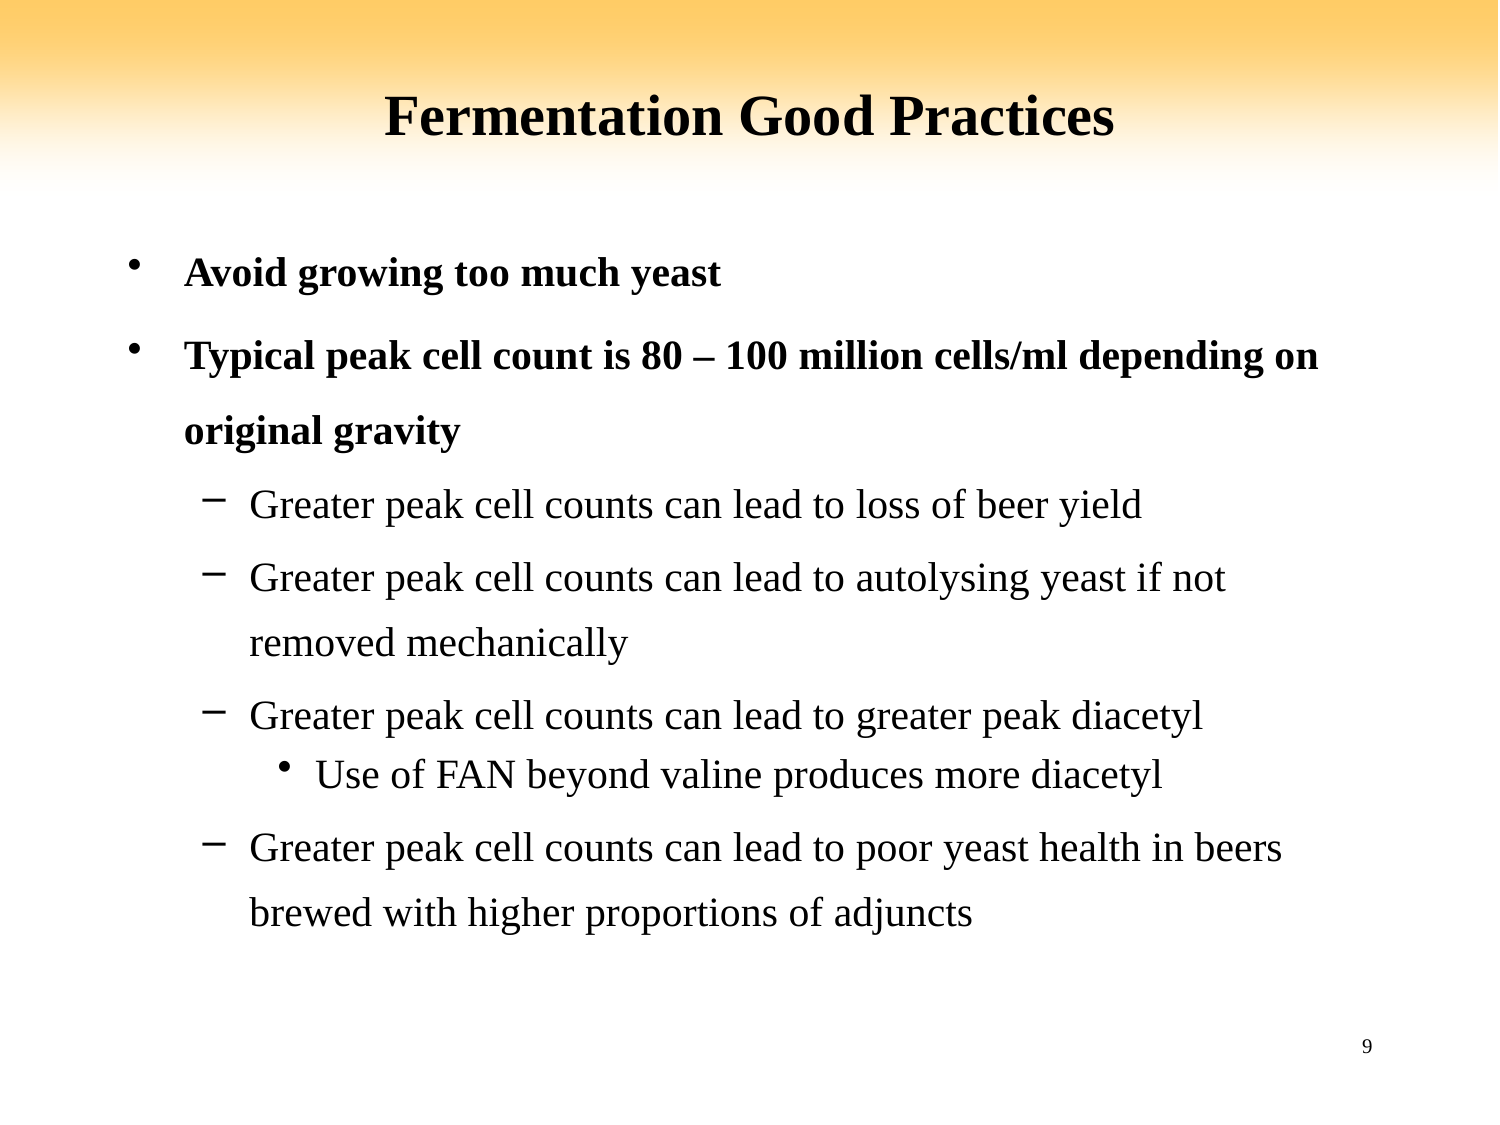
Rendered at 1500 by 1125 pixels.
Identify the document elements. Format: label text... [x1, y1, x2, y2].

list Avoid growing too much yeast Typical peak cell count is 80 – 100 million cells/ml depending on original gravity Greater peak cell counts can lead to loss of beer yield Greater peak cell counts can lead to autolysing yeast if not removed mechanically Greater peak cell counts can lead to greater peak diacetyl Use of FAN beyond valine produces more diacetyl Greater peak cell counts can lead to poor yeast health in beers brewed with higher proportions of adjuncts [112, 212, 1388, 1001]
slide_number 9 [1074, 1024, 1388, 1101]
title Fermentation Good Practices [37, 37, 1463, 188]
